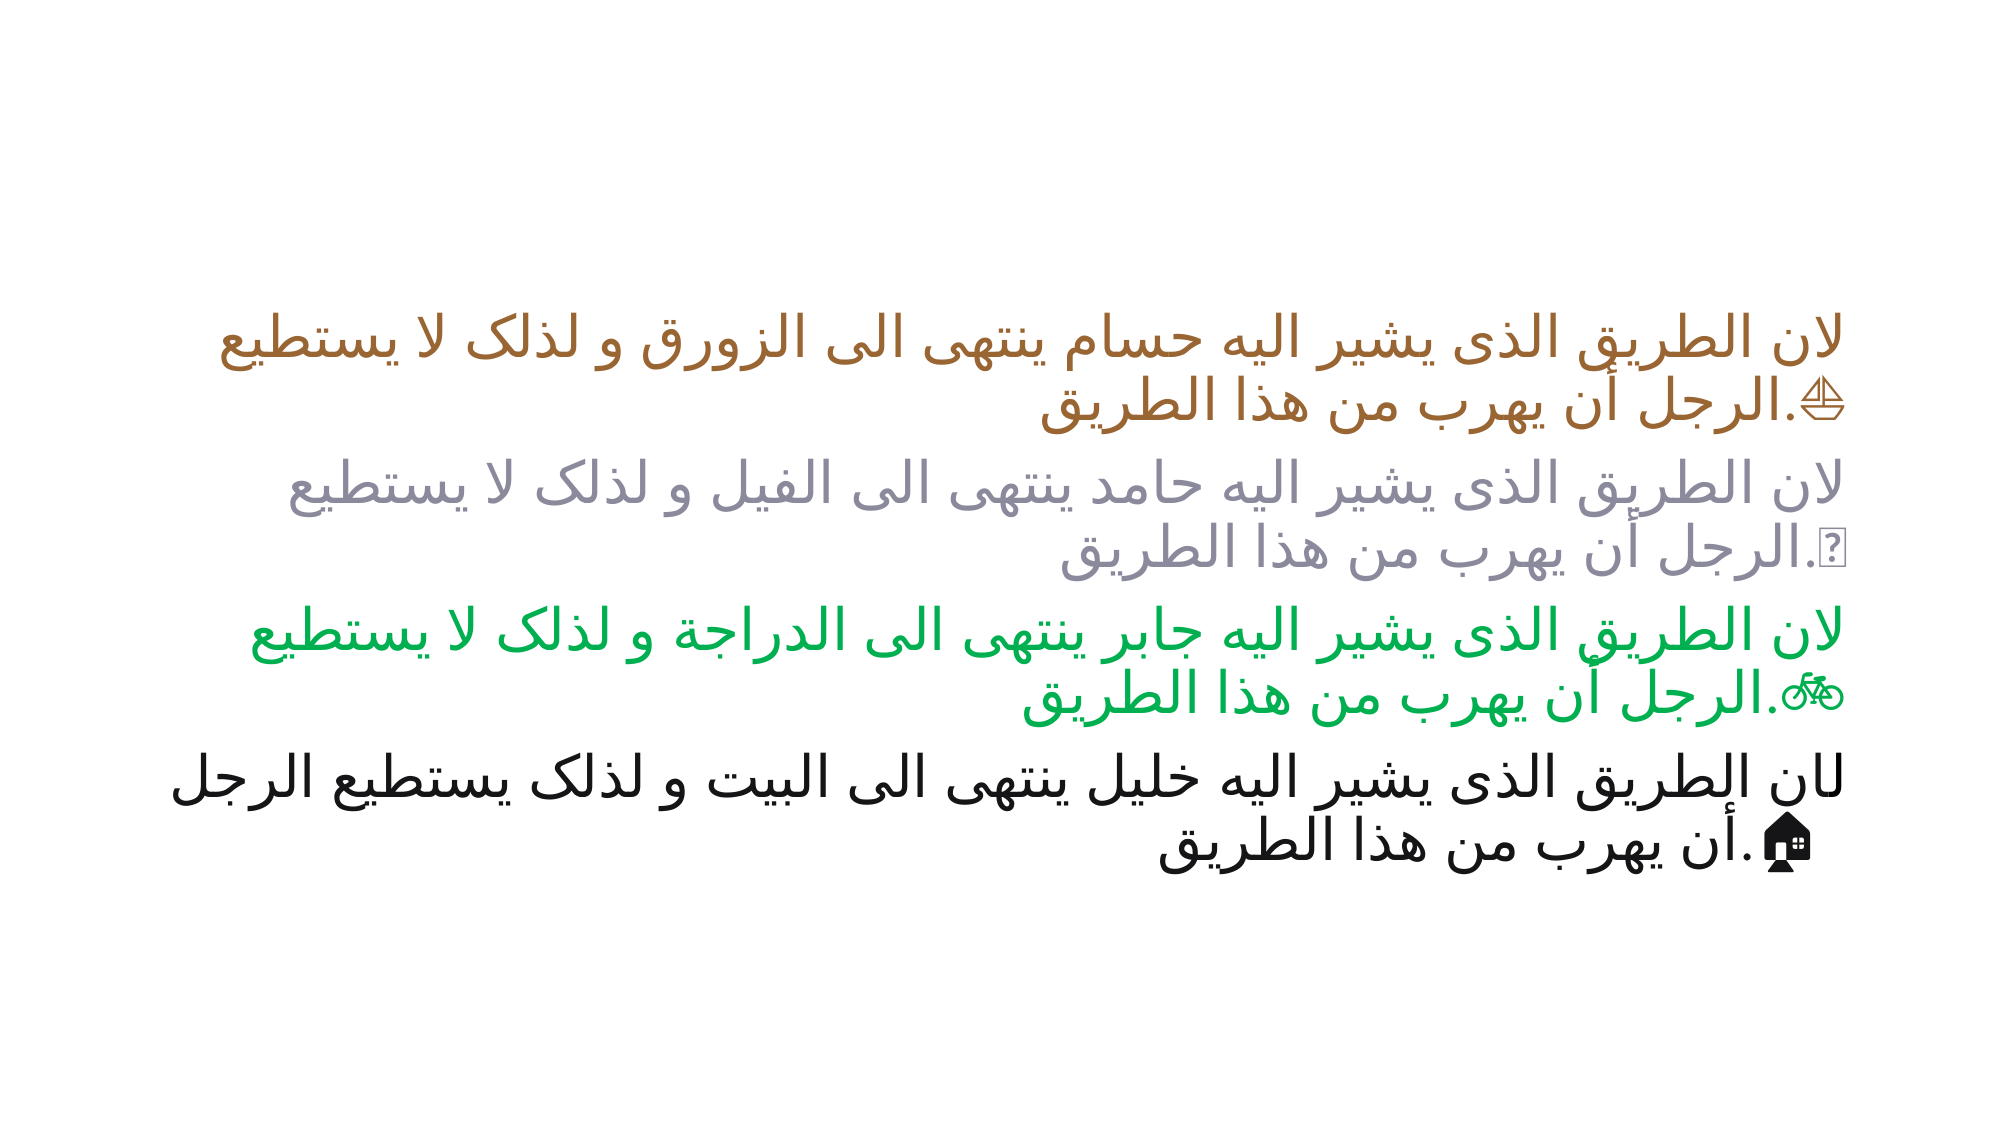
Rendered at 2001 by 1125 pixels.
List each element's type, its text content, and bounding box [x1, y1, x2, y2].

list لان الطریق الذی یشیر الیه حسام ینتهی الی الزورق و لذلک لا یستطیع الرجل أن یهرب من هذا الطریق.⛵ لان الطریق الذی یشیر الیه حامد ینتهی الی الفیل و لذلک لا یستطیع الرجل أن یهرب من هذا الطریق.🐘 لان الطریق الذی یشیر الیه جابر ینتهی الی الدراجة و لذلک لا یستطیع الرجل أن یهرب من هذا الطریق.🚲 لان الطریق الذی یشیر الیه خلیل ینتهی الی البیت و لذلک یستطیع الرجل أن یهرب من هذا الطریق.🏠 [137, 299, 1863, 1014]
